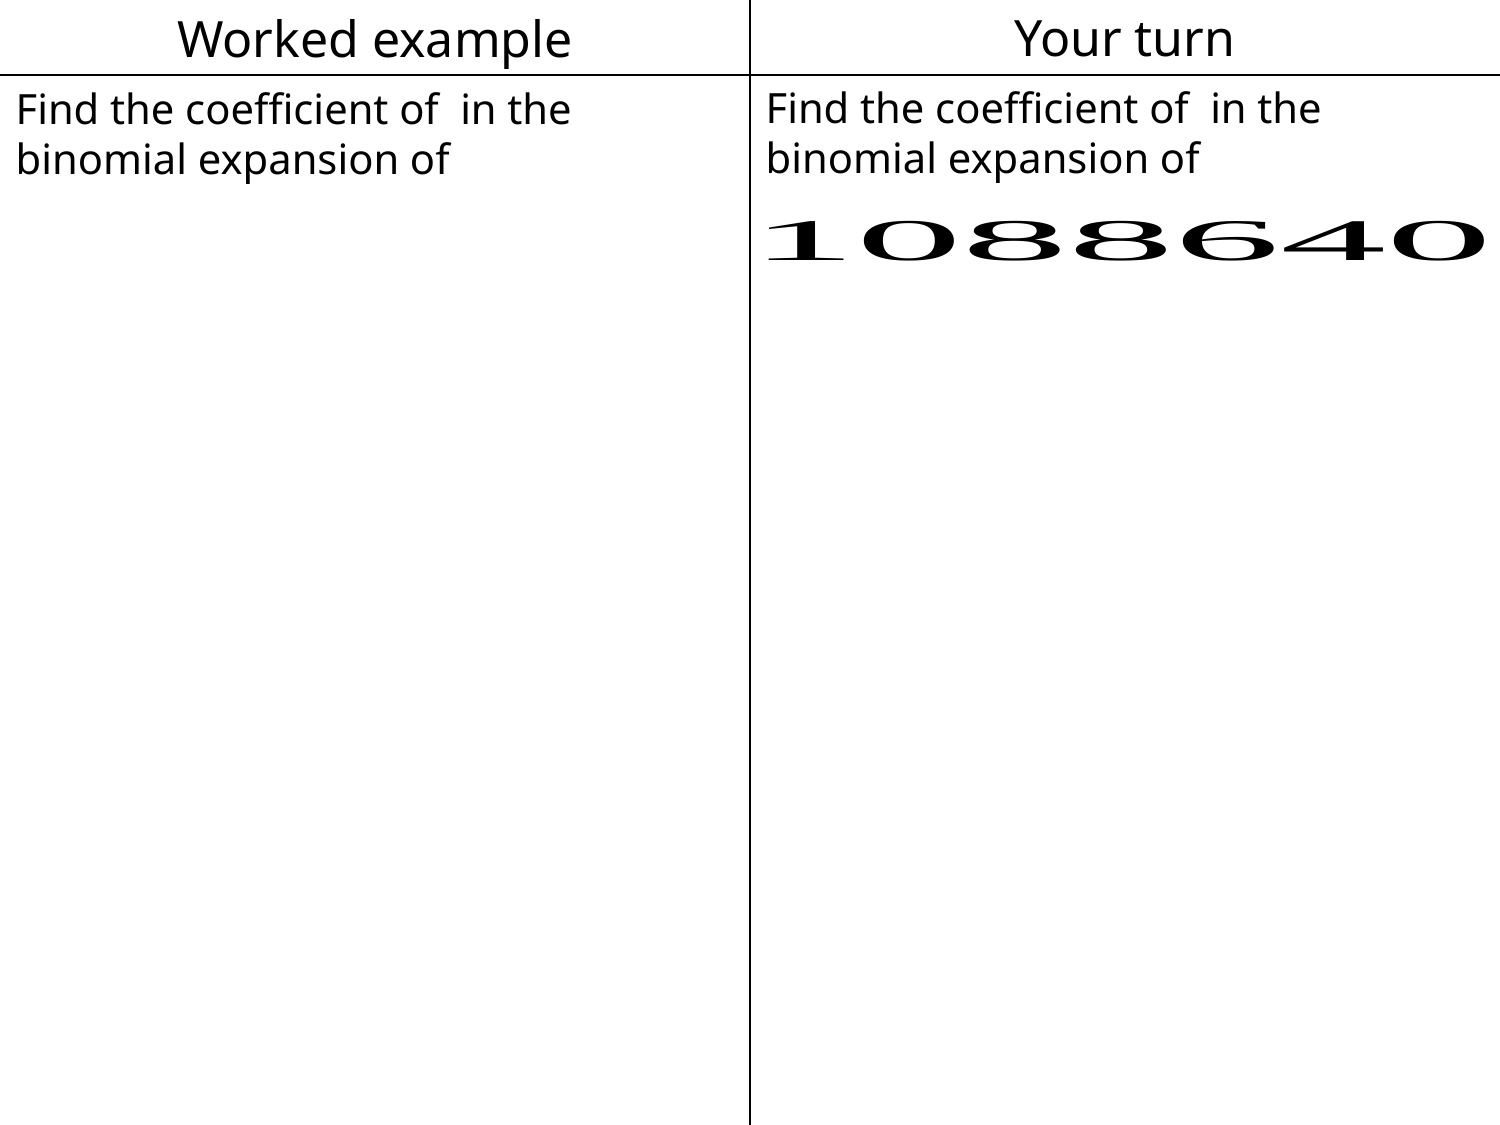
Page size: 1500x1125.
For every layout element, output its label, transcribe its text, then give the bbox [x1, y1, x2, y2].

text_box Worked example [0, 0, 749, 74]
text_box Your turn [751, 0, 1500, 74]
